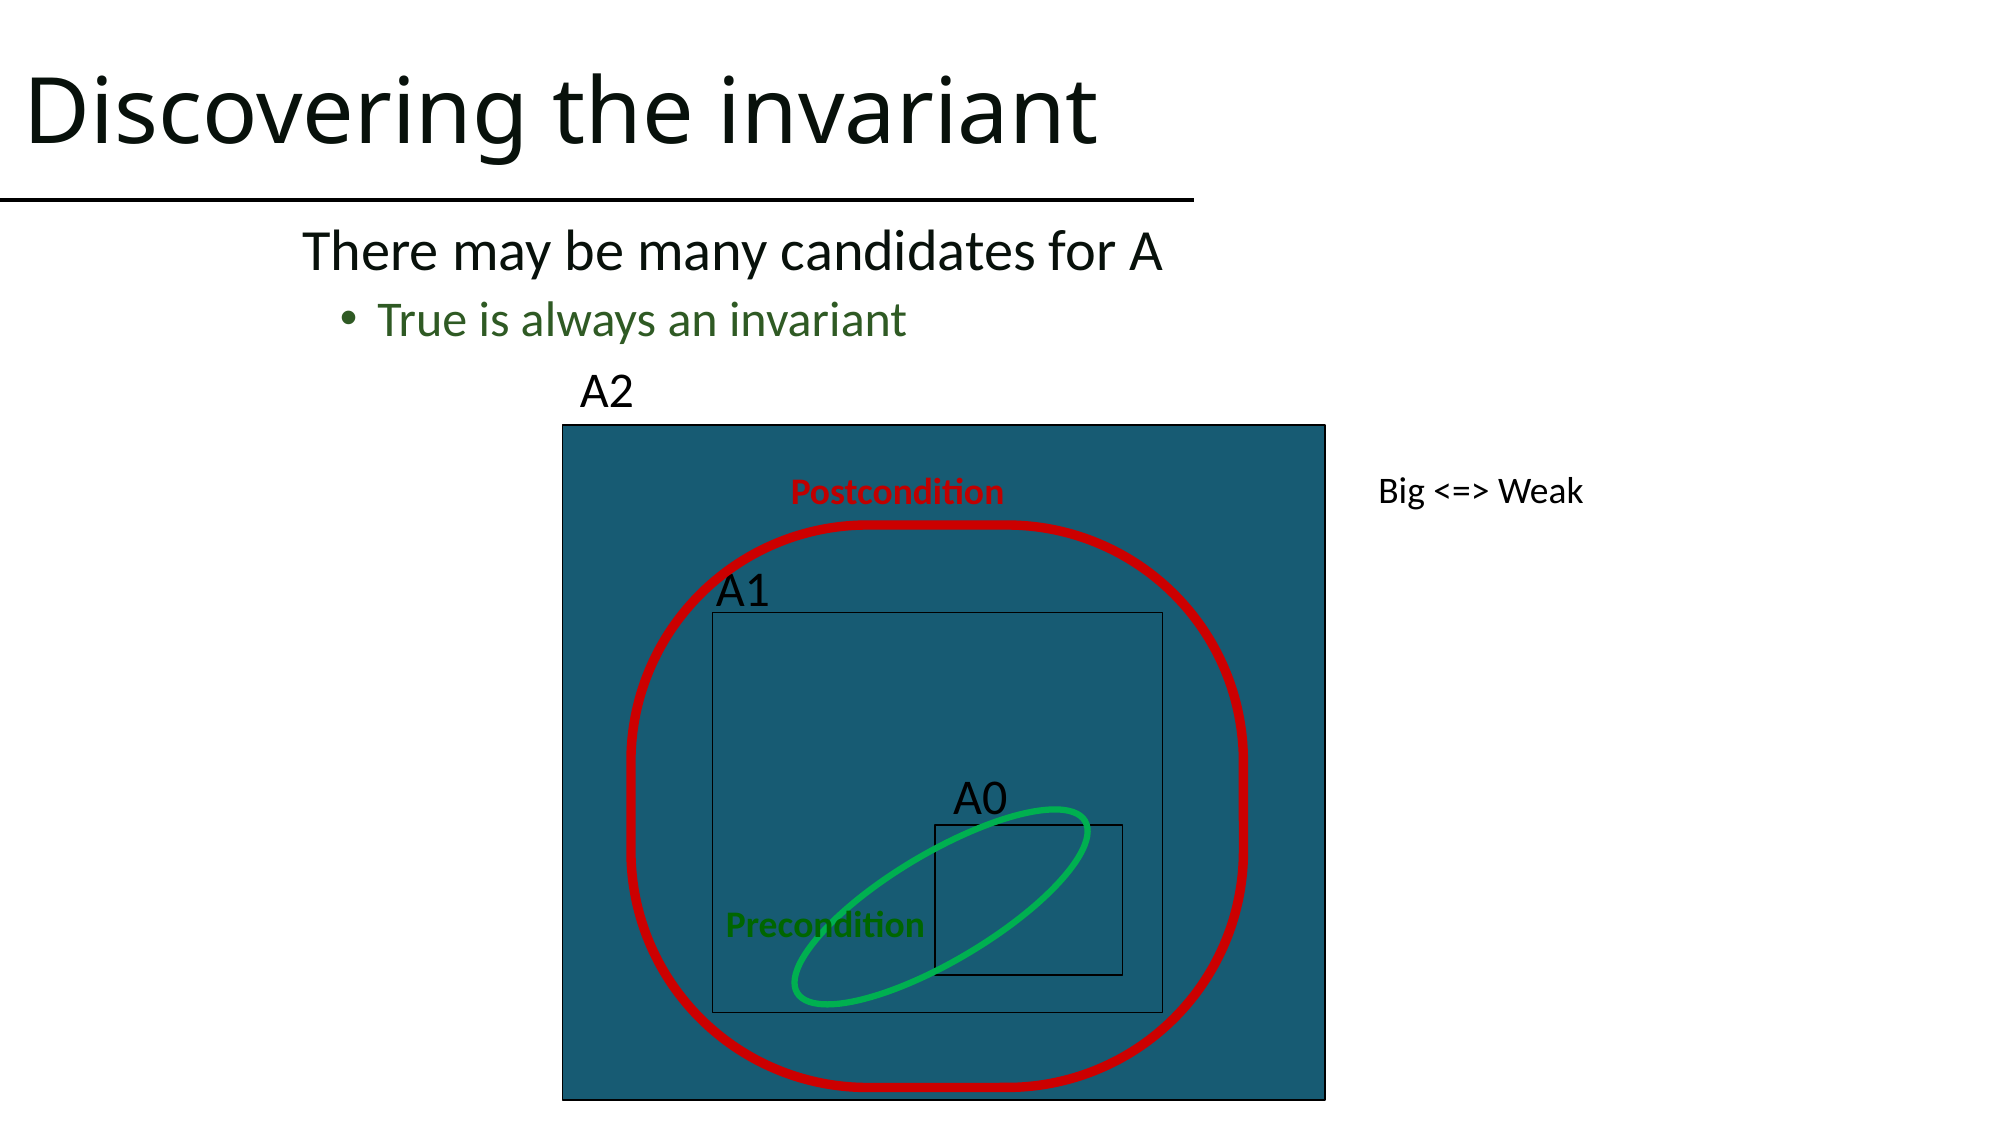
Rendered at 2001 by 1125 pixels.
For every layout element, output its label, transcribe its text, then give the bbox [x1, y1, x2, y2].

text_box Precondition [711, 892, 940, 953]
text_box A2 [564, 349, 649, 425]
text_box [794, 809, 1088, 1005]
title Discovering the invariant [8, 4, 1136, 223]
text_box Postcondition [776, 459, 1020, 520]
text_box Big <=> Weak [1363, 458, 1600, 518]
text_box [630, 525, 1244, 1088]
text_box [562, 424, 1325, 1100]
list There may be many candidates for A True is always an invariant [249, 212, 1750, 388]
text_box A1 [700, 549, 761, 593]
